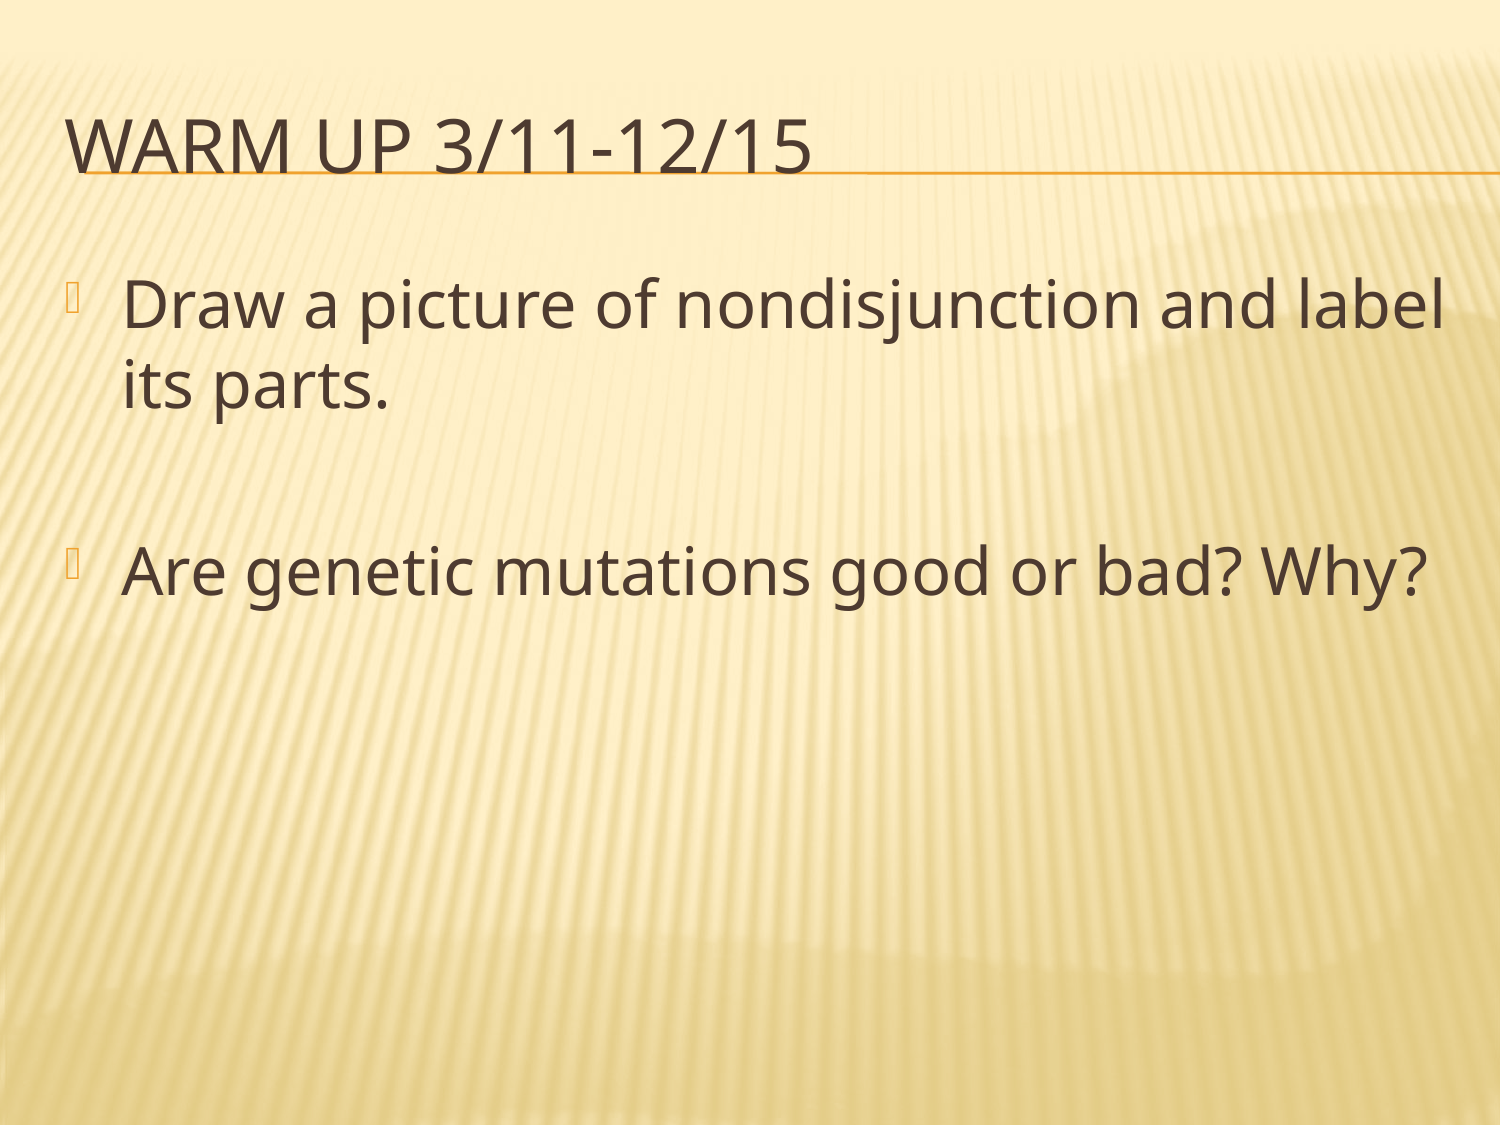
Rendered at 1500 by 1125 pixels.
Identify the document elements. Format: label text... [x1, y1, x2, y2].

title Warm up 3/11-12/15 [50, 75, 1475, 213]
list Draw a picture of nondisjunction and label its parts. Are genetic mutations good or bad? Why? [50, 254, 1475, 998]
